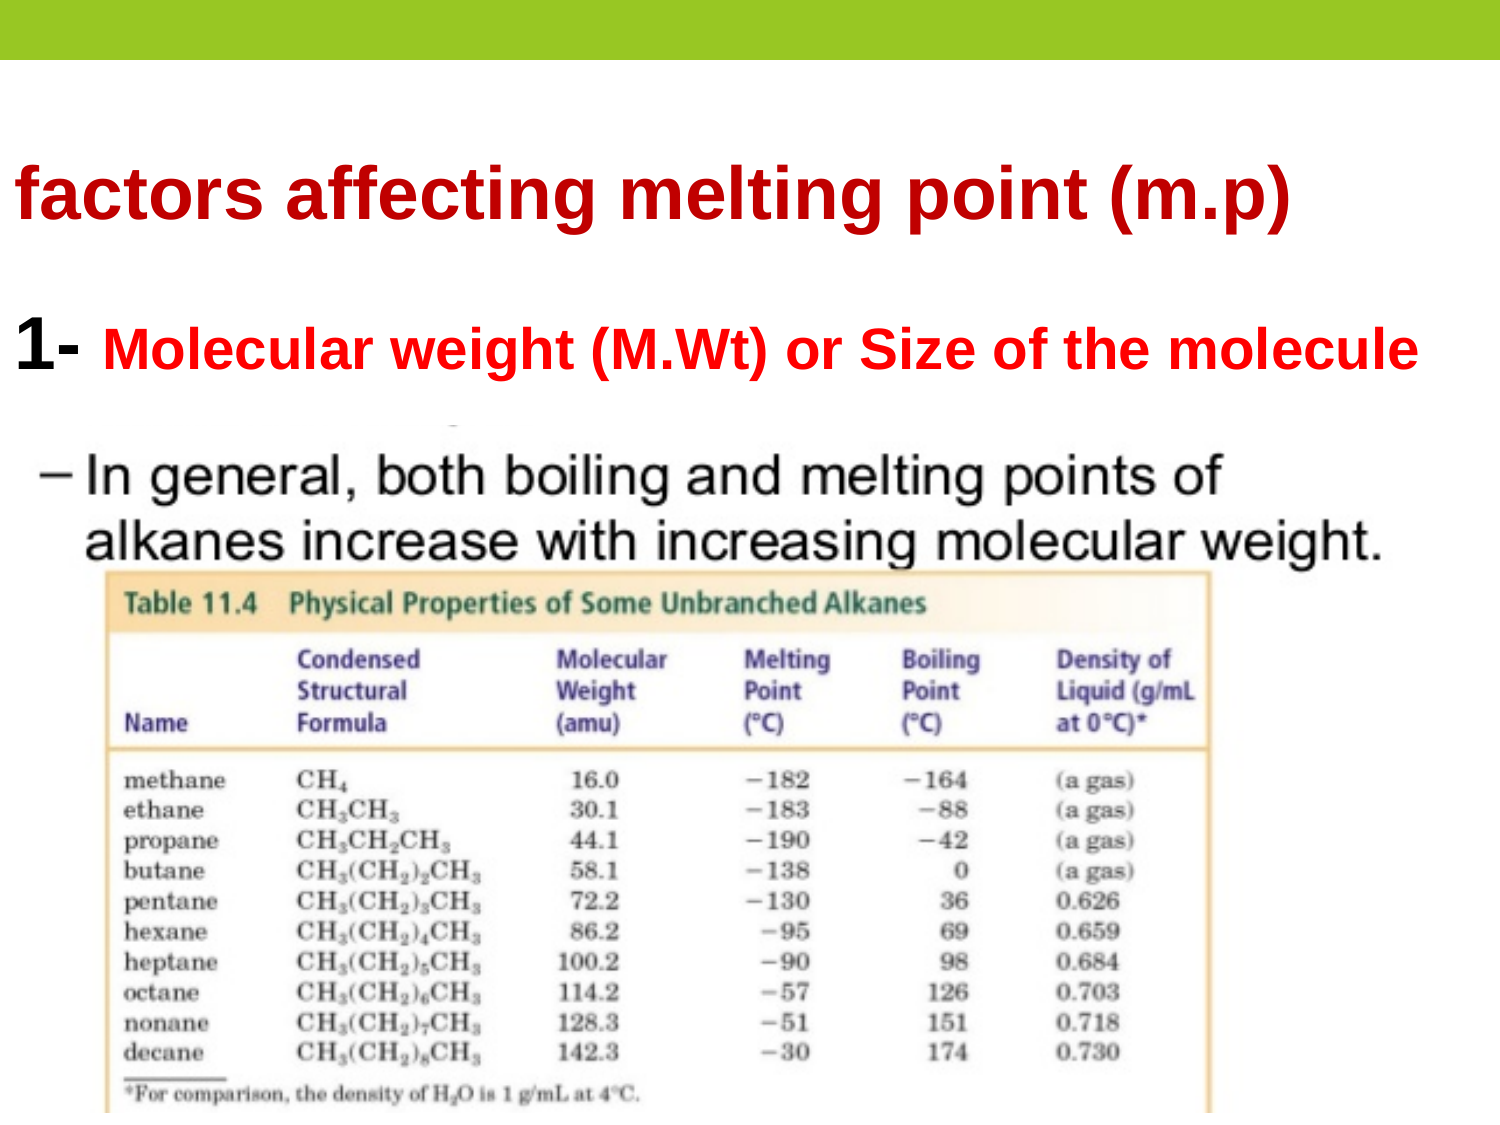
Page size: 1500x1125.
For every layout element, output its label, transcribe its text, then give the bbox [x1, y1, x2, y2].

picture [24, 424, 1426, 1113]
text_box factors affecting melting point (m.p) 1- Molecular weight (M.Wt) or Size of the molecule [0, 92, 1500, 425]
